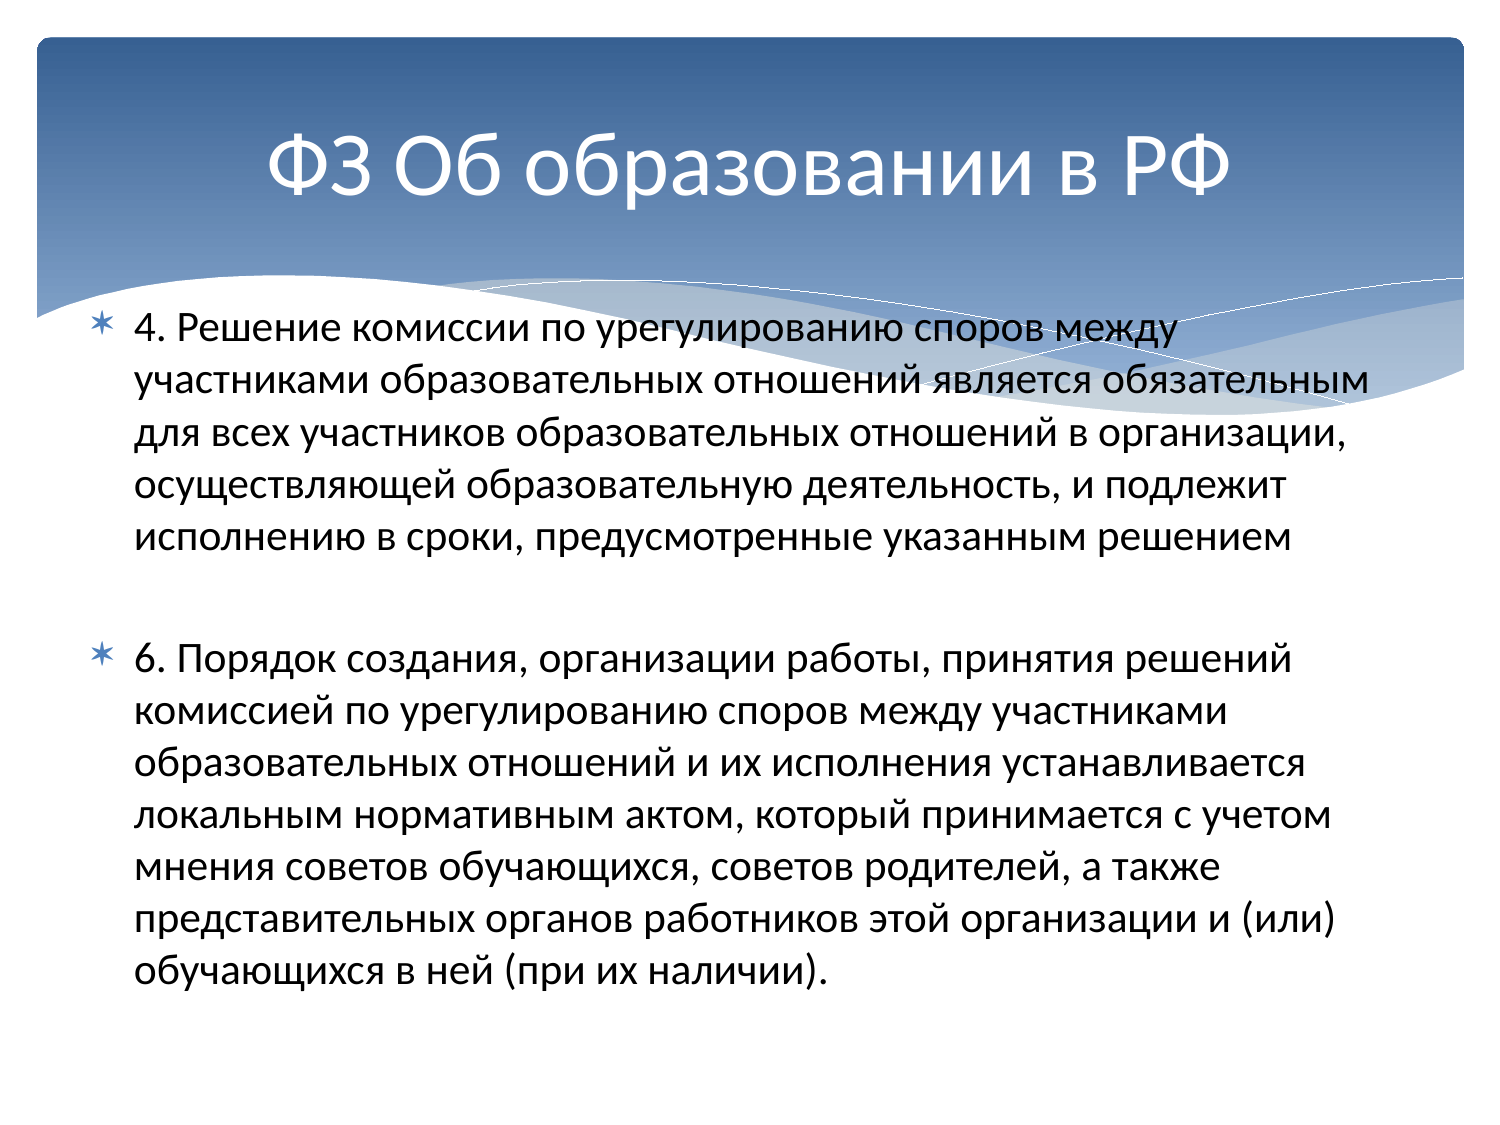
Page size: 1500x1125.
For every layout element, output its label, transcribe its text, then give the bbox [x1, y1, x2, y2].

list 4. Решение комиссии по урегулированию споров между участниками образовательных отношений является обязательным для всех участников образовательных отношений в организации, осуществляющей образовательную деятельность, и подлежит исполнению в сроки, предусмотренные указанным решением 6. Порядок создания, организации работы, принятия решений комиссией по урегулированию споров между участниками образовательных отношений и их исполнения устанавливается локальным нормативным актом, который принимается с учетом мнения советов обучающихся, советов родителей, а также представительных органов работников этой организации и (или) обучающихся в ней (при их наличии). [76, 290, 1436, 1005]
title ФЗ Об образовании в РФ [75, 55, 1425, 261]
